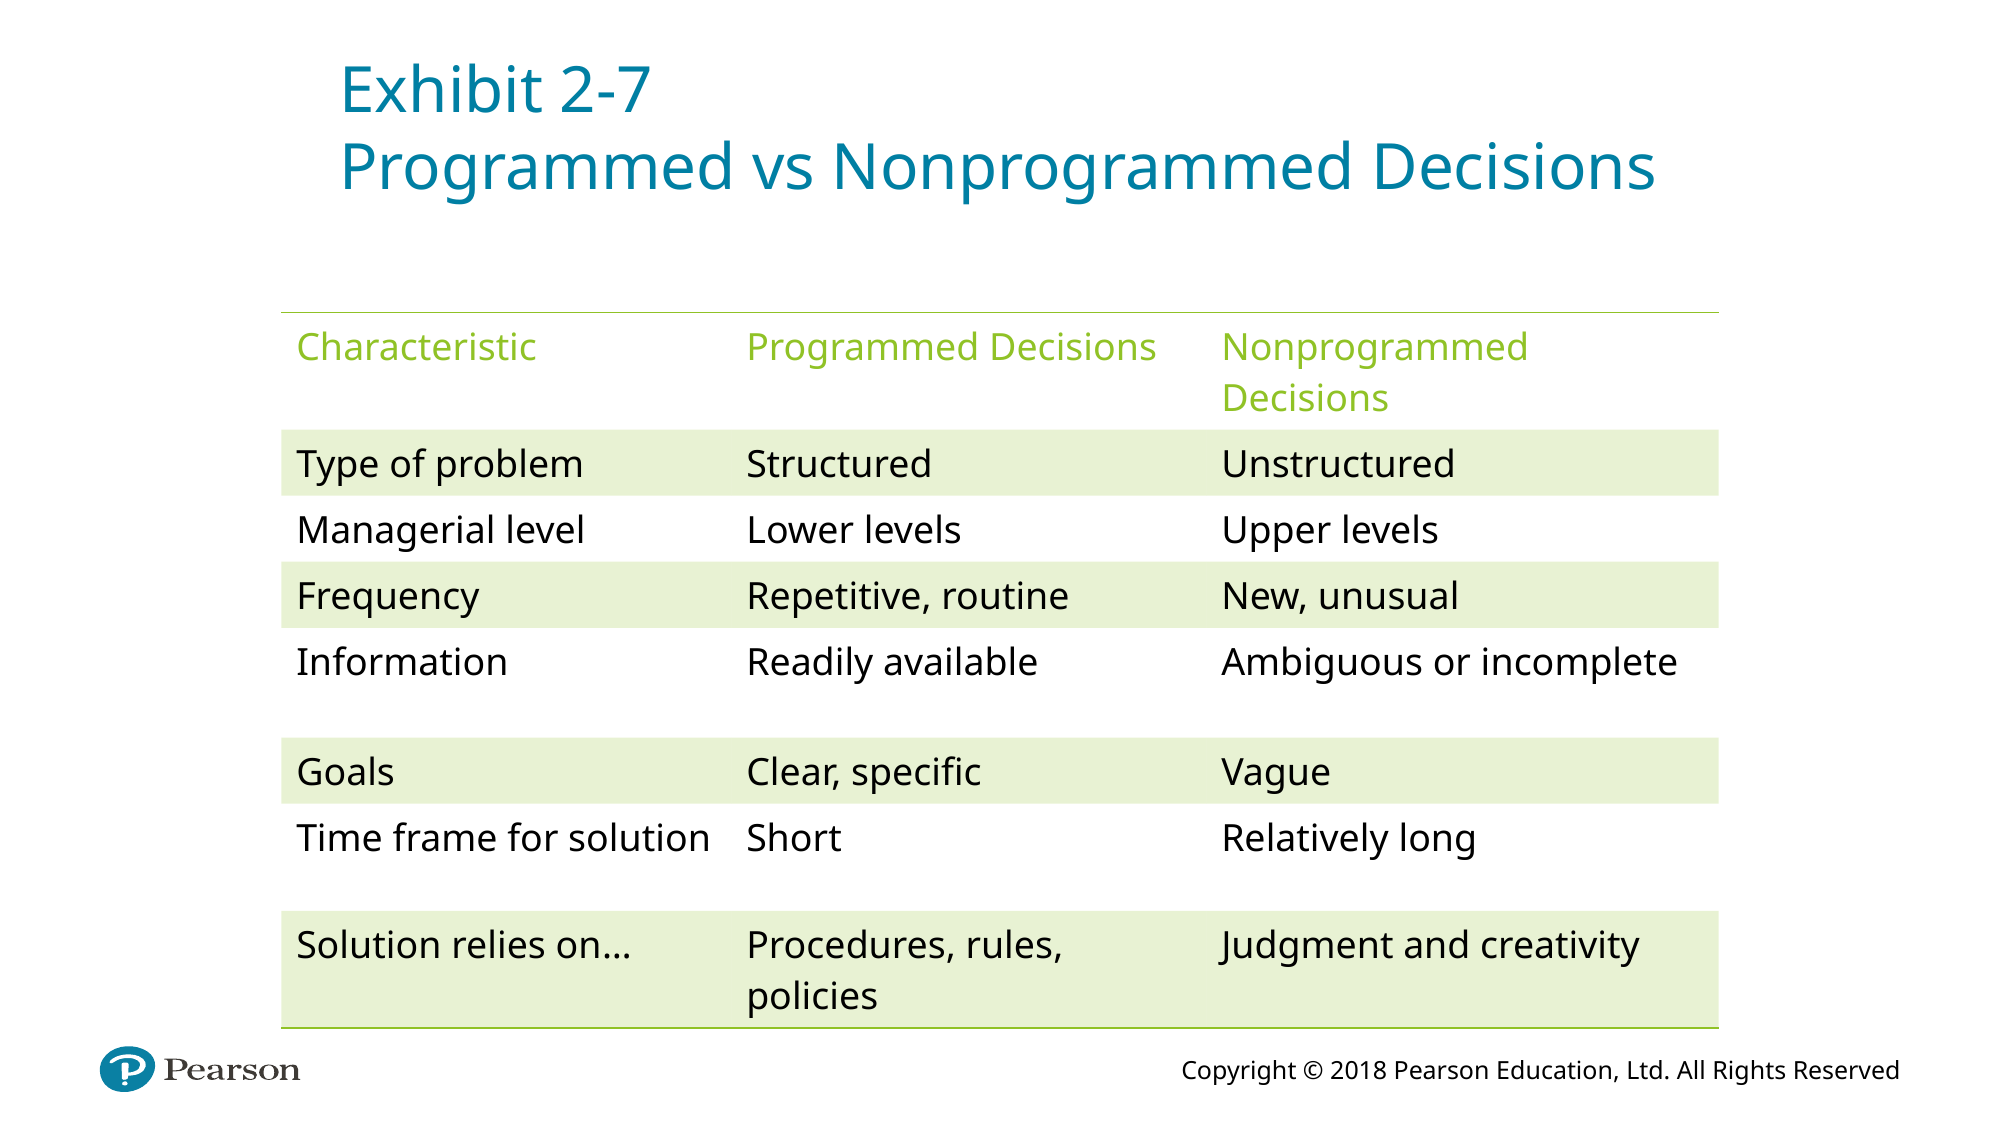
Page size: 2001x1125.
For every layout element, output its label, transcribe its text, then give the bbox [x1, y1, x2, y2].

table_cell Unstructured [1206, 430, 1719, 496]
table_cell Information [281, 628, 731, 738]
table_cell Repetitive, routine [731, 562, 1206, 628]
table_cell Managerial level [281, 496, 731, 562]
table_cell Procedures, rules, policies [731, 911, 1206, 1027]
table_header Programmed Decisions [731, 313, 1206, 430]
table_cell Vague [1206, 738, 1719, 804]
table_cell Solution relies on… [281, 911, 731, 1027]
table_cell Frequency [281, 562, 731, 628]
table_cell Lower levels [731, 496, 1206, 562]
table_cell Upper levels [1206, 496, 1719, 562]
table_cell Judgment and creativity [1206, 911, 1719, 1027]
table_cell New, unusual [1206, 562, 1719, 628]
table_cell Relatively long [1206, 804, 1719, 911]
table_cell Type of problem [281, 430, 731, 496]
table_cell Short [731, 804, 1206, 911]
table_header Nonprogrammed Decisions [1206, 313, 1719, 430]
table_cell Clear, specific [731, 738, 1206, 804]
table_header Characteristic [281, 313, 731, 430]
table_cell Time frame for solution [281, 804, 731, 911]
table_cell Goals [281, 738, 731, 804]
table_cell Ambiguous or incomplete [1206, 628, 1719, 738]
table_cell Structured [731, 430, 1206, 496]
title Exhibit 2-7 Programmed vs Nonprogrammed Decisions [324, 41, 1675, 217]
table_cell Readily available [731, 628, 1206, 738]
